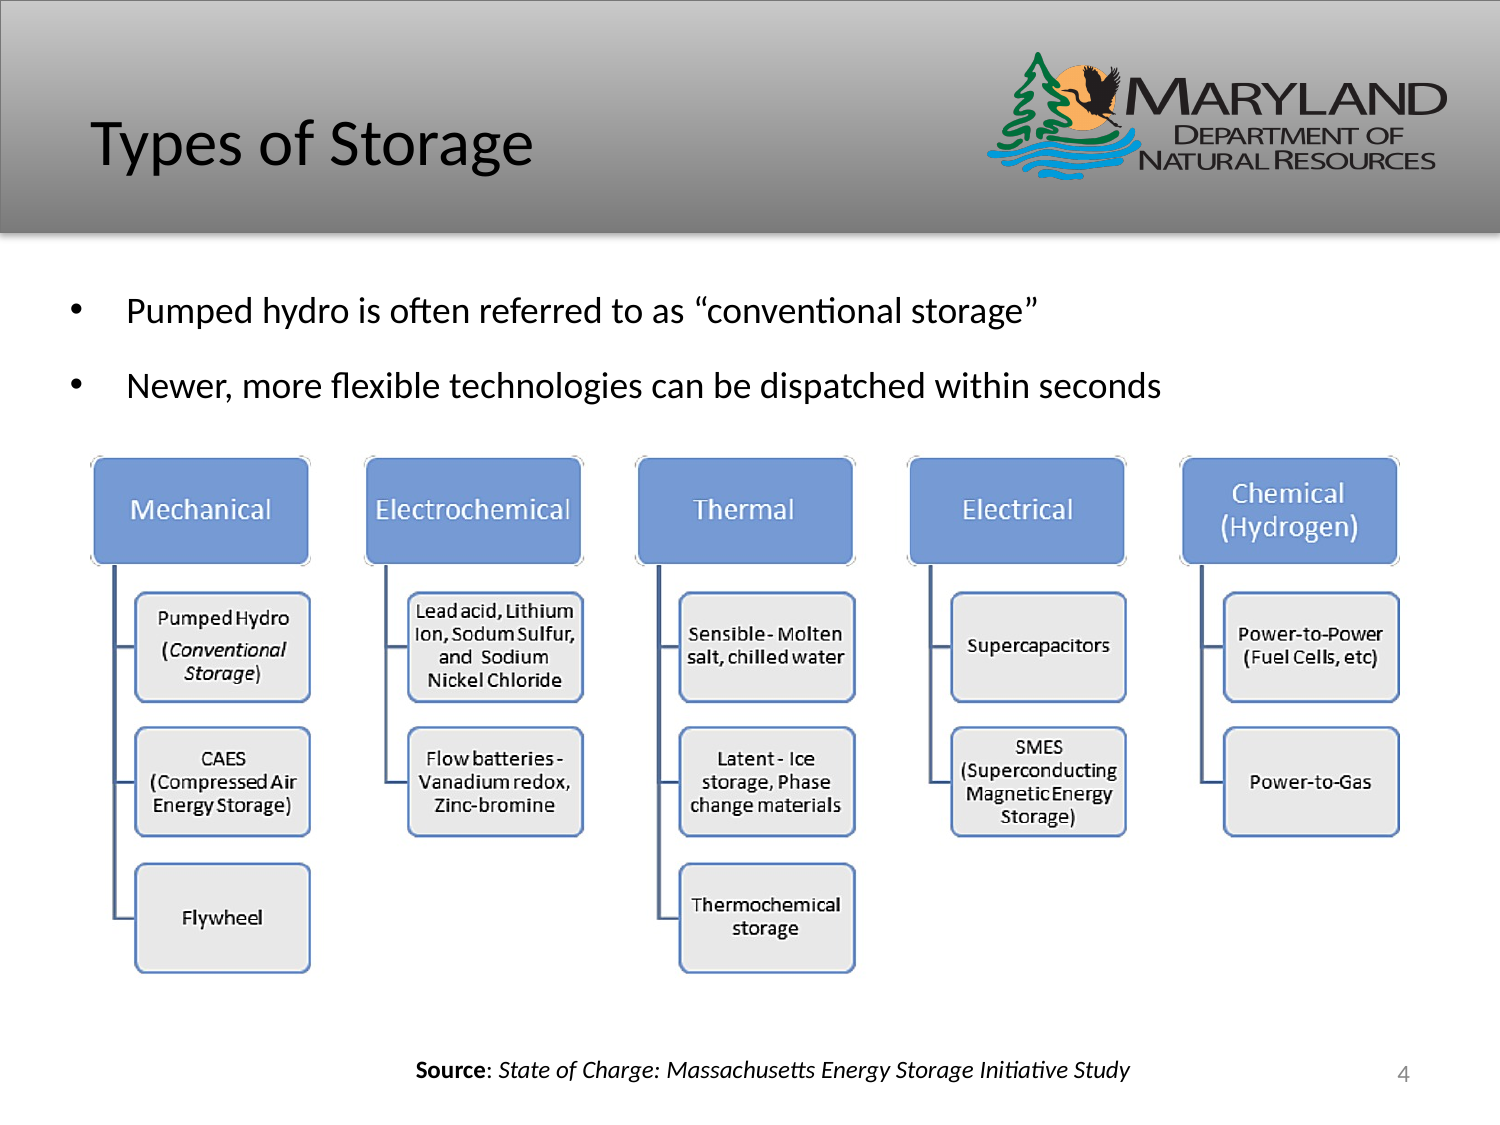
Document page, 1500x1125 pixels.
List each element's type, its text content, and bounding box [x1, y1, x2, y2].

text_box Source: State of Charge: Massachusetts Energy Storage Initiative Study [74, 1046, 1478, 1116]
picture [1045, 148, 1104, 153]
title Types of Storage [75, 45, 943, 233]
list Pumped hydro is often referred to as “conventional storage” Newer, more flexible technologies can be dispatched within seconds [55, 253, 1403, 415]
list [74, 435, 1426, 996]
picture [987, 52, 1447, 180]
slide_number 4 [1074, 1042, 1425, 1103]
